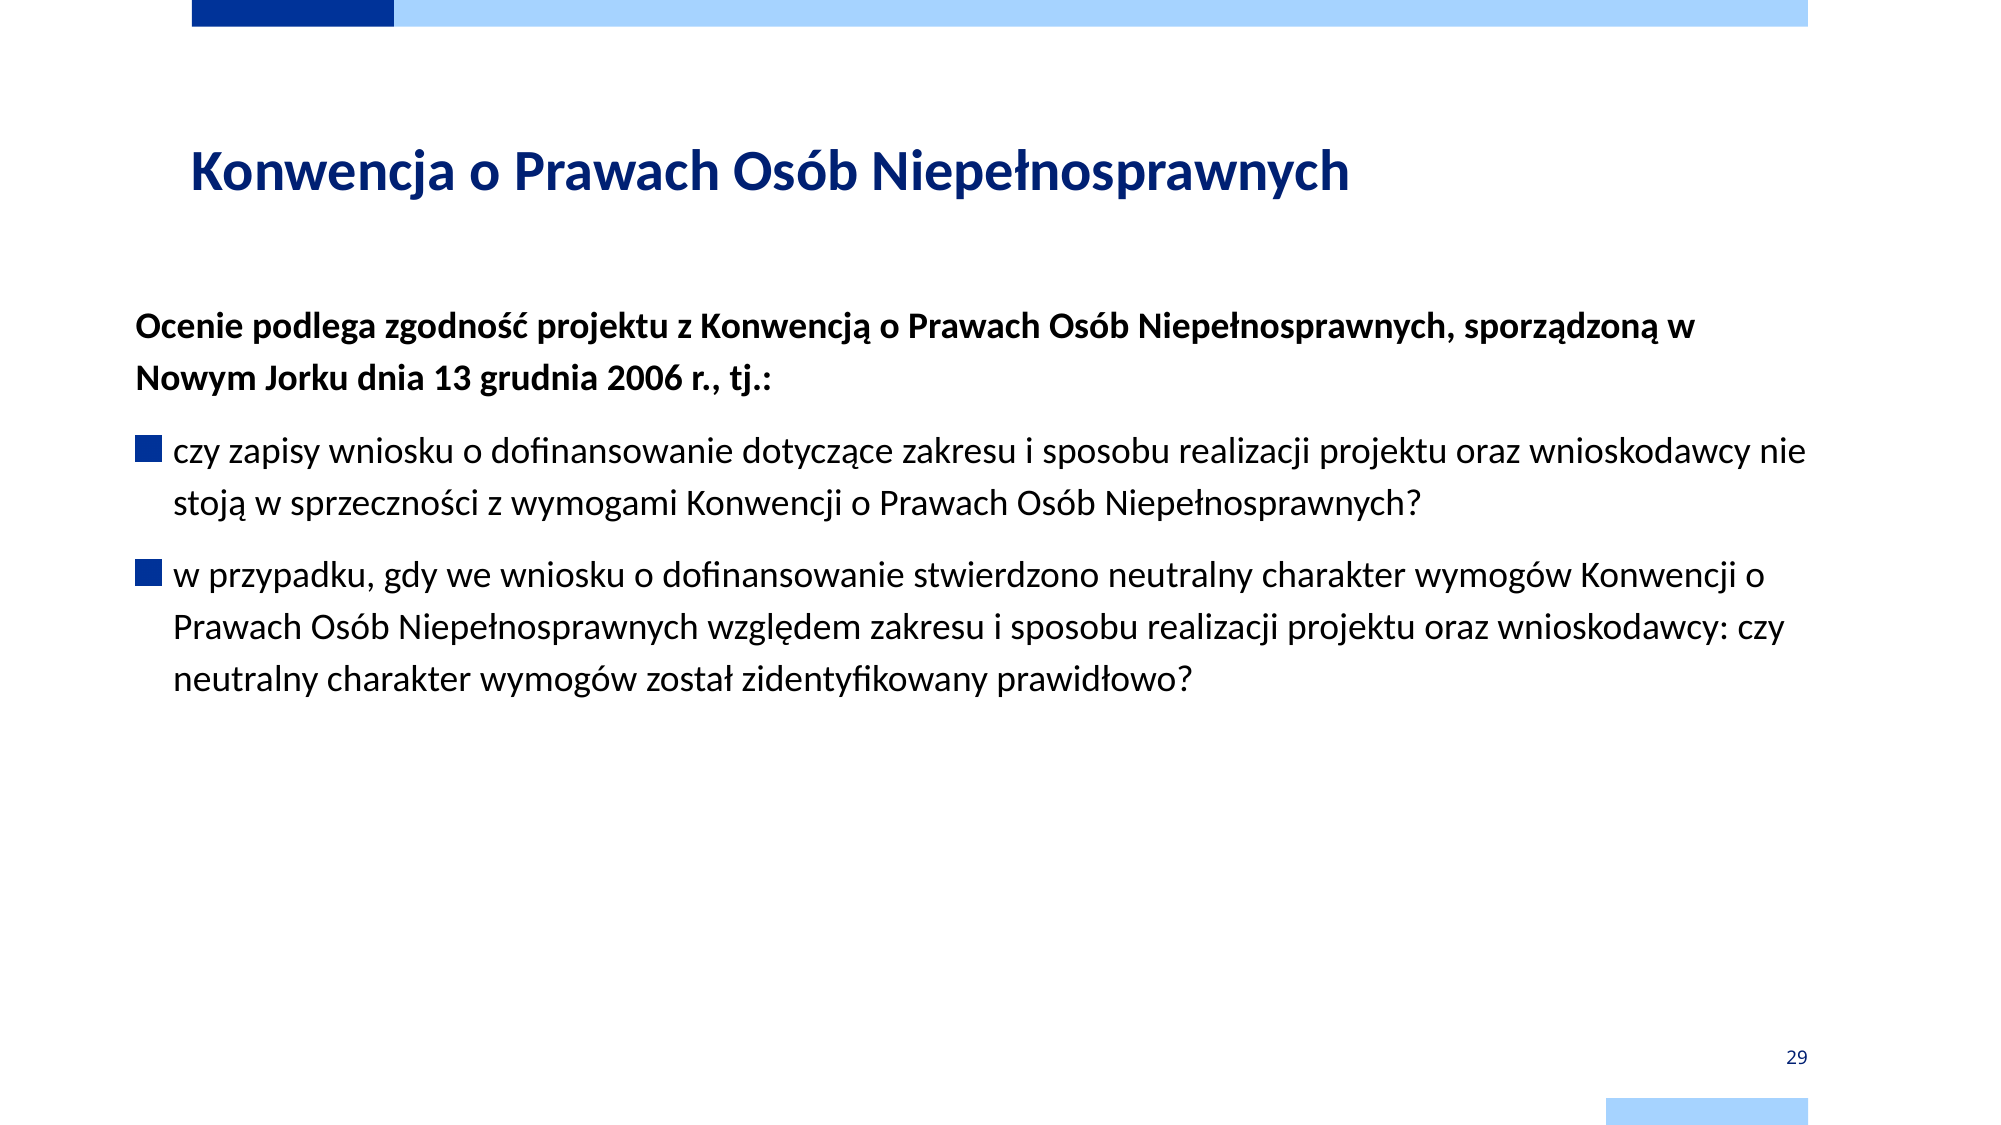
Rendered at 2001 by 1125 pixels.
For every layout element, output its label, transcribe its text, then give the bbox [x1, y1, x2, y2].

picture [135, 559, 162, 586]
slide_number 29 [1605, 1044, 1808, 1072]
list Ocenie podlega zgodność projektu z Konwencją o Prawach Osób Niepełnosprawnych, sporządzoną w Nowym Jorku dnia 13 grudnia 2006 r., tj.: czy zapisy wniosku o dofinansowanie dotyczące zakresu i sposobu realizacji projektu oraz wnioskodawcy nie stoją w sprzeczności z wymogami Konwencji o Prawach Osób Niepełnosprawnych? w przypadku, gdy we wniosku o dofinansowanie stwierdzono neutralny charakter wymogów Konwencji o Prawach Osób Niepełnosprawnych względem zakresu i sposobu realizacji projektu oraz wnioskodawcy: czy neutralny charakter wymogów został zidentyfikowany prawidłowo? [135, 294, 1815, 992]
picture [135, 435, 162, 462]
title Konwencja o Prawach Osób Niepełnosprawnych [191, 133, 1809, 257]
